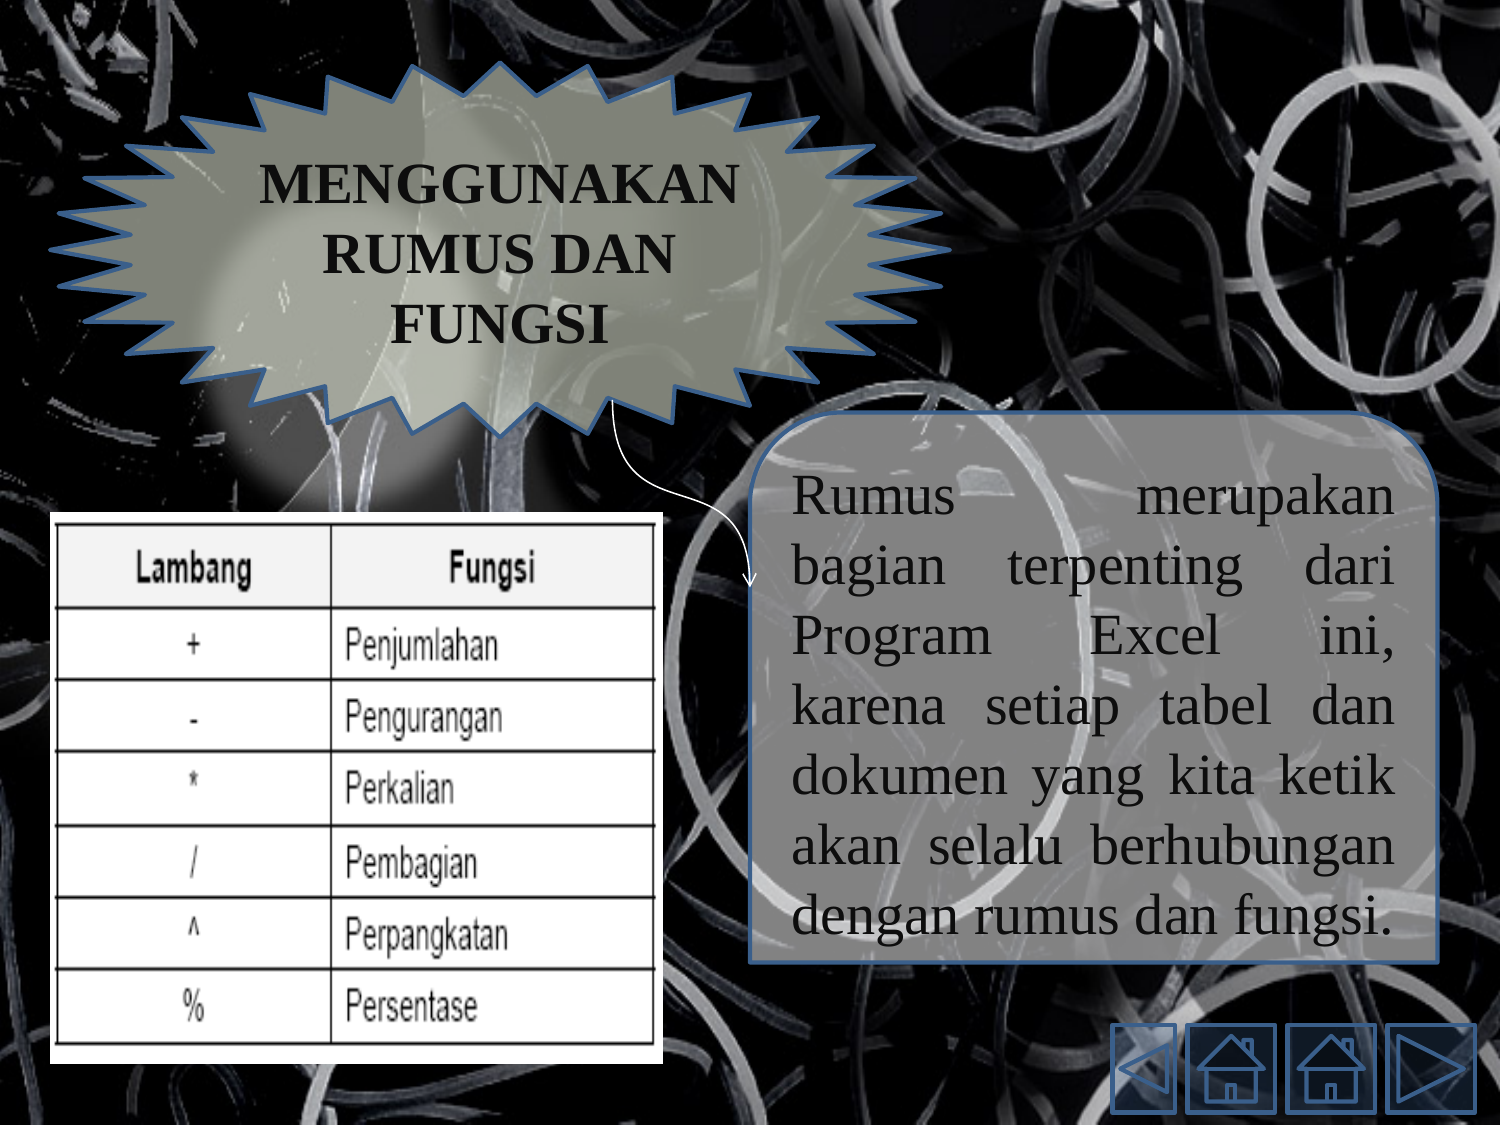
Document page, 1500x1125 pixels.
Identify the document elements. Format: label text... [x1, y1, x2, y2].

text_box [1185, 1023, 1277, 1115]
picture [0, 0, 1500, 1125]
text_box [1385, 1023, 1477, 1115]
text_box [1110, 1023, 1177, 1115]
text_box MENGGUNAKAN RUMUS DAN FUNGSI [47, 60, 953, 439]
text_box Rumus merupakan bagian terpenting dari Program Excel ini, karena setiap tabel dan dokumen yang kita ketik akan selalu berhubungan dengan rumus dan fungsi. [747, 410, 1440, 965]
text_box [587, 424, 776, 563]
text_box [1285, 1023, 1377, 1115]
